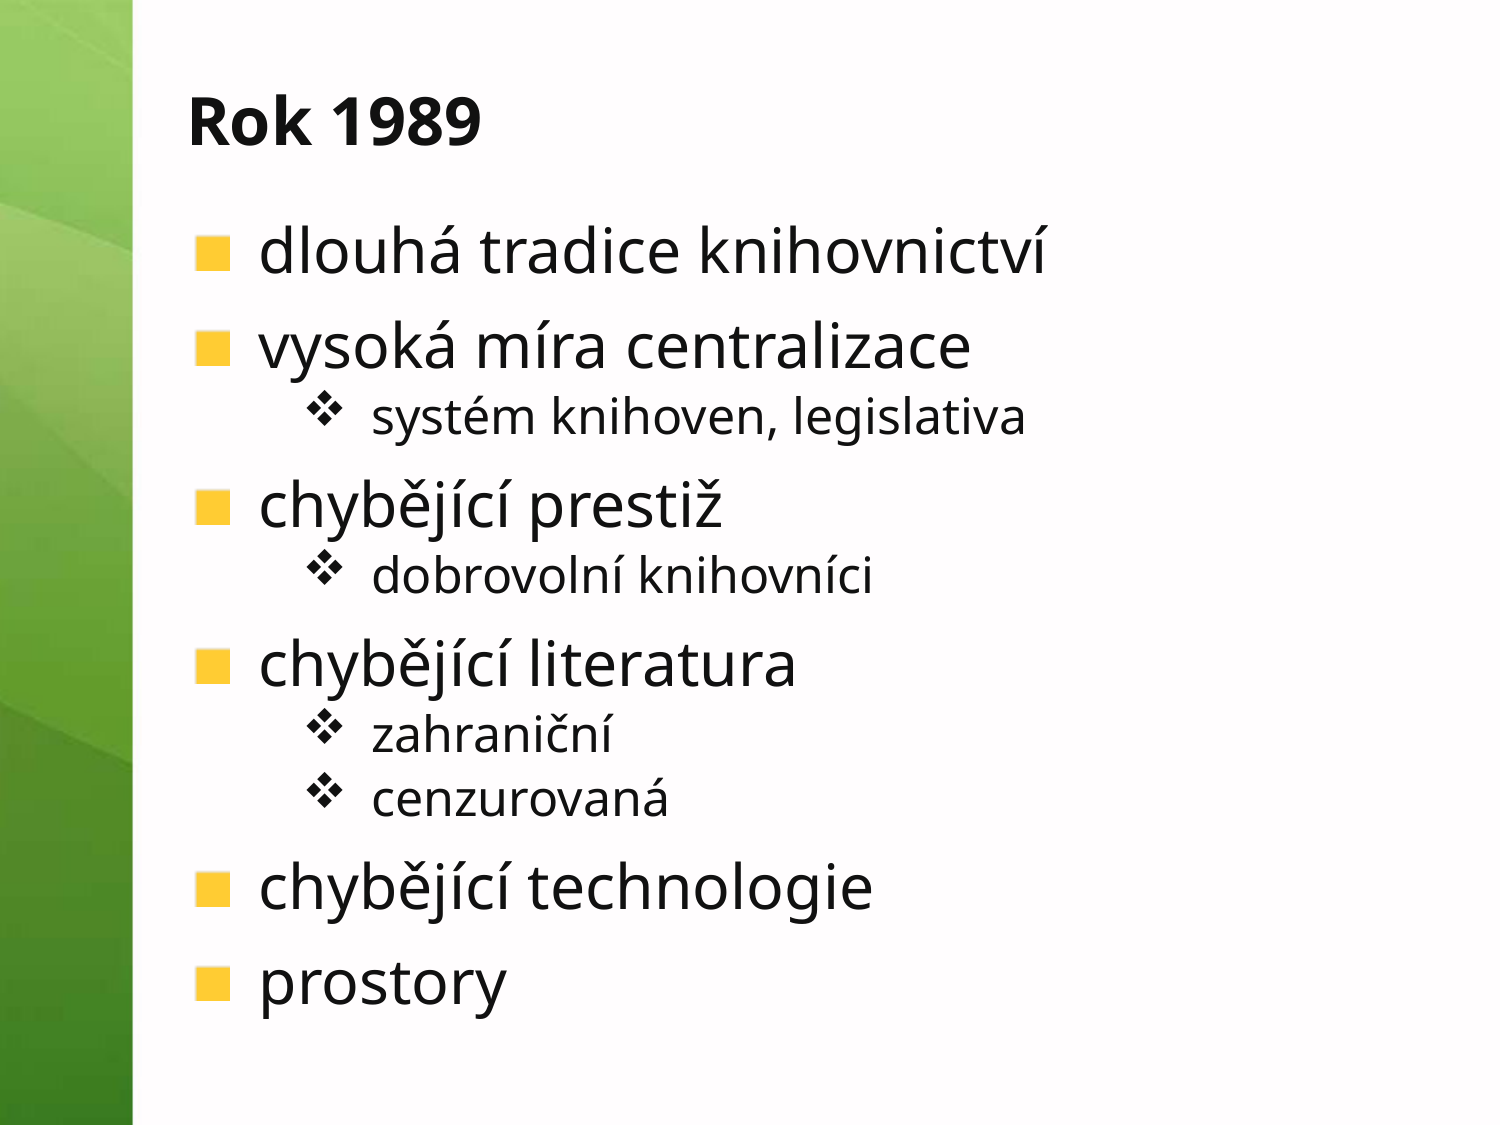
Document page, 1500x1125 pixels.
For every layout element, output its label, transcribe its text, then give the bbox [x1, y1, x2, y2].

picture [0, 0, 1500, 1125]
title Rok 1989 [171, 77, 1447, 161]
list dlouhá tradice knihovnictví vysoká míra centralizace systém knihoven, legislativa chybějící prestiž dobrovolní knihovníci chybějící literatura zahraniční cenzurovaná chybějící technologie prostory [171, 196, 1447, 1094]
